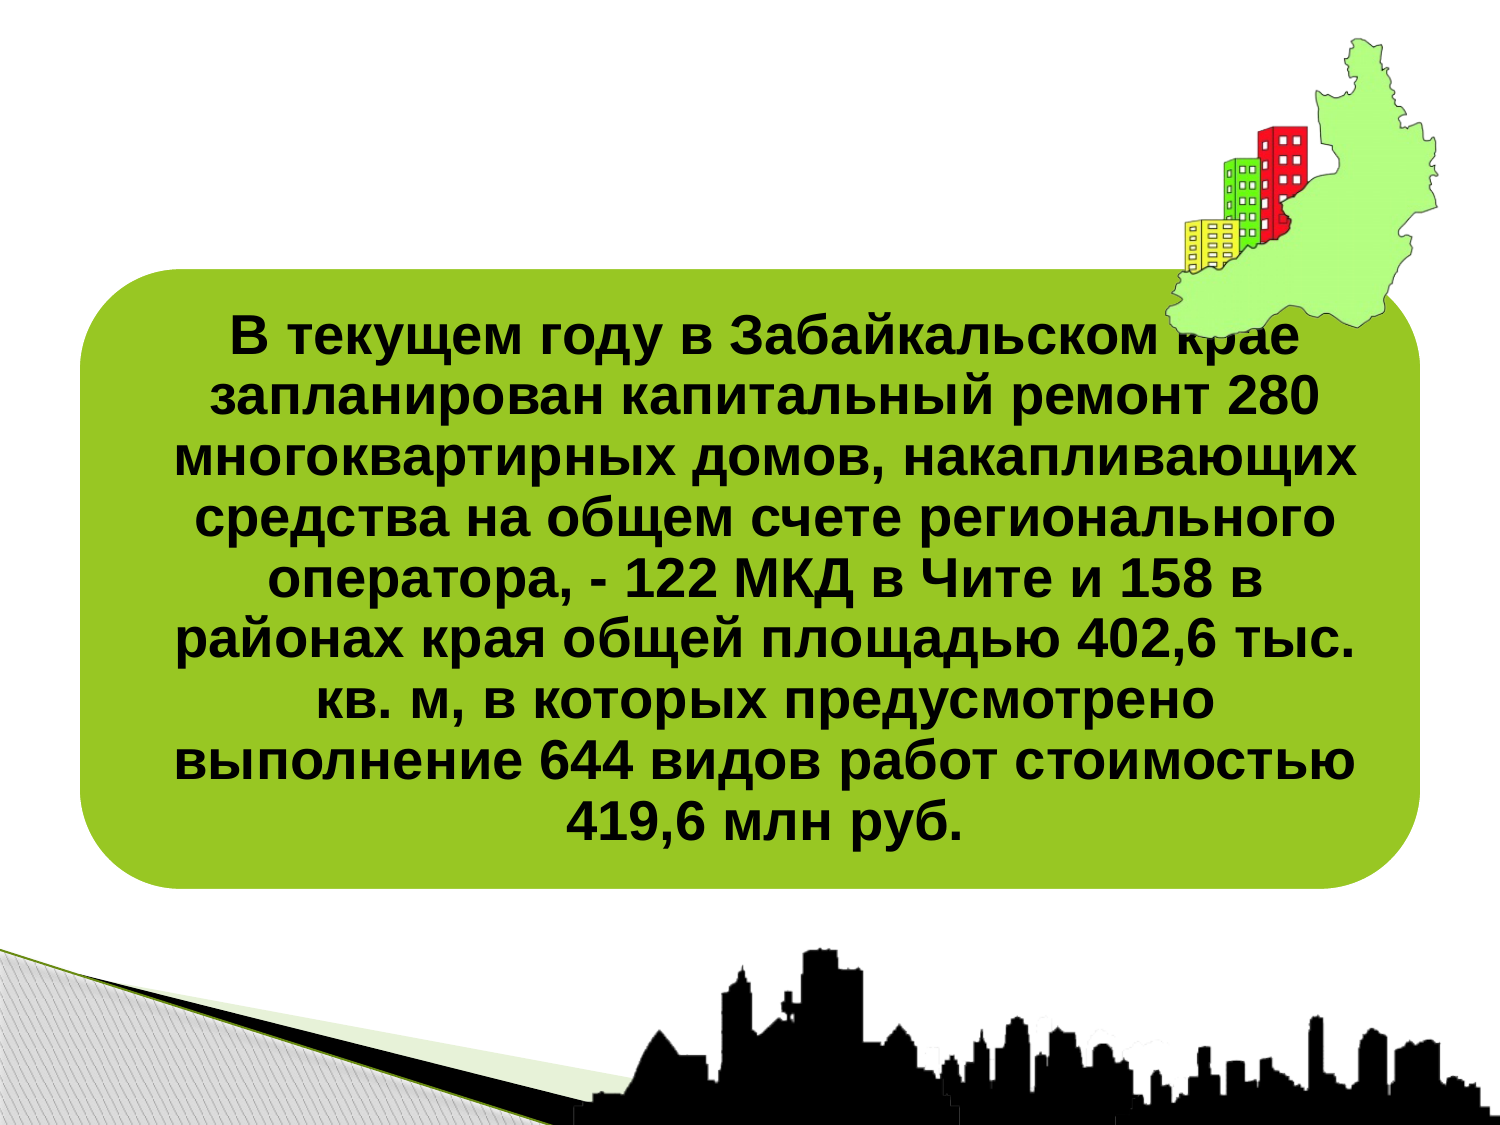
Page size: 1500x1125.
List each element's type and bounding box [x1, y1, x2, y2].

list [74, 172, 1426, 986]
picture [1127, 21, 1455, 349]
picture [393, 864, 1500, 1125]
